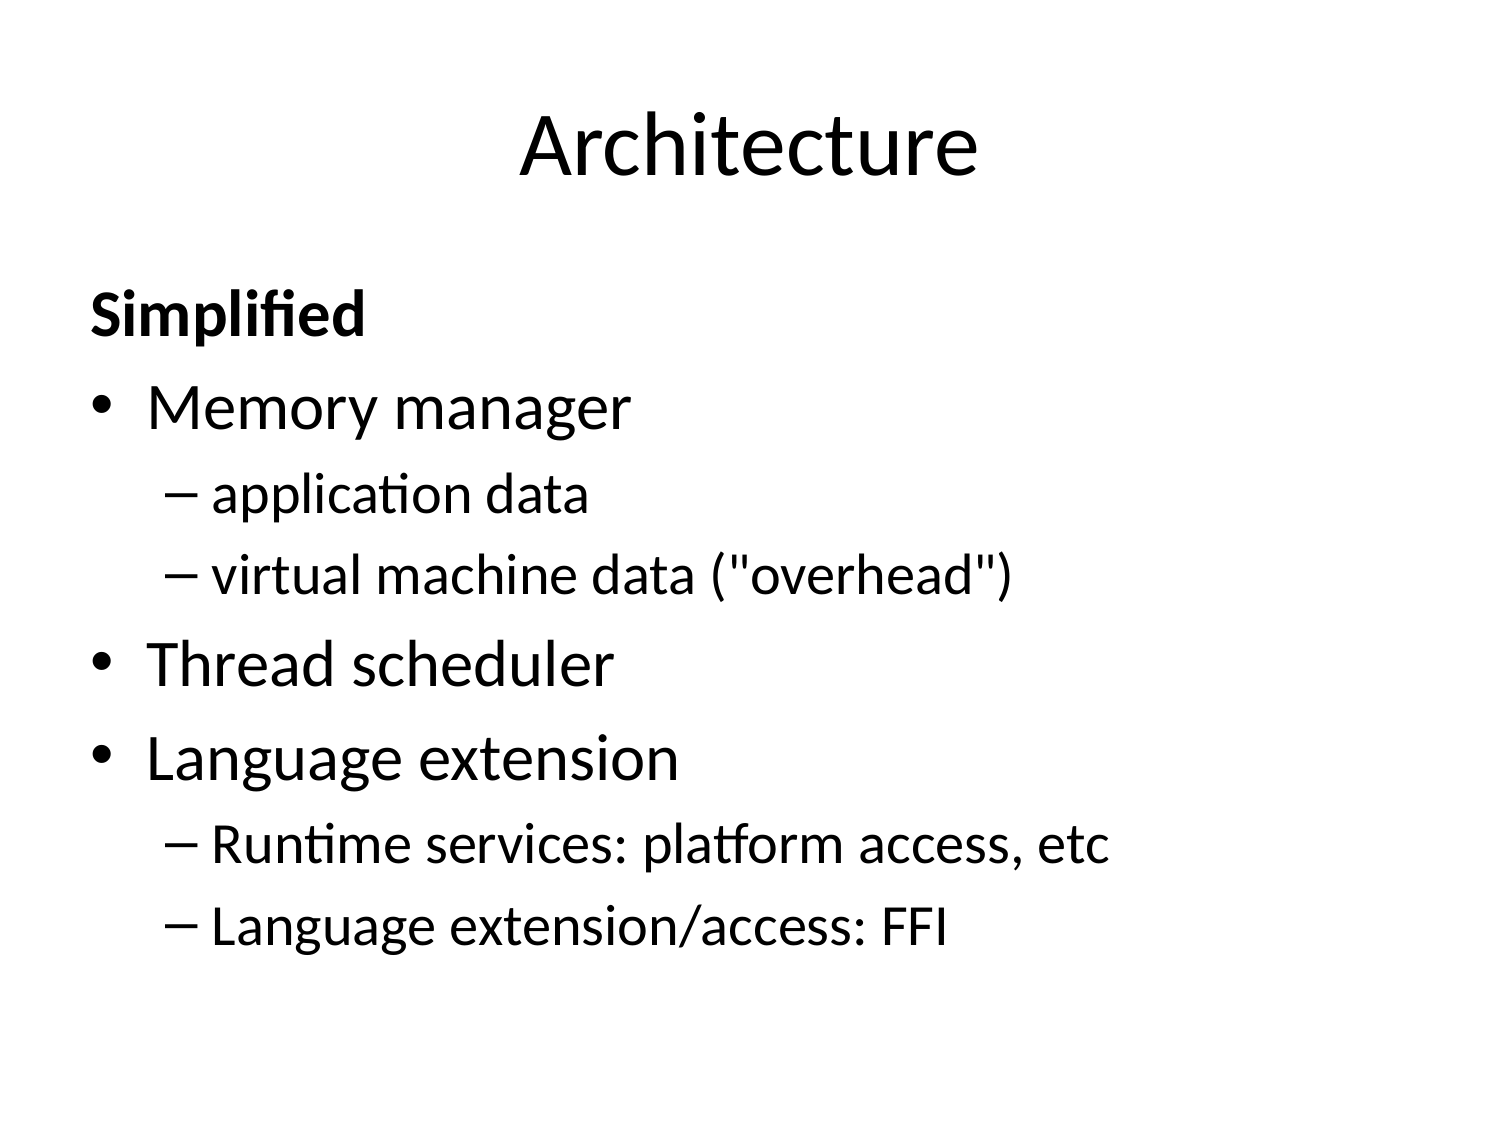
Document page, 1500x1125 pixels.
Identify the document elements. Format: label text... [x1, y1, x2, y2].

title Architecture [75, 45, 1425, 233]
list Simplified Memory manager application data virtual machine data ("overhead") Thread scheduler Language extension Runtime services: platform access, etc Language extension/access: FFI [75, 262, 1425, 1005]
